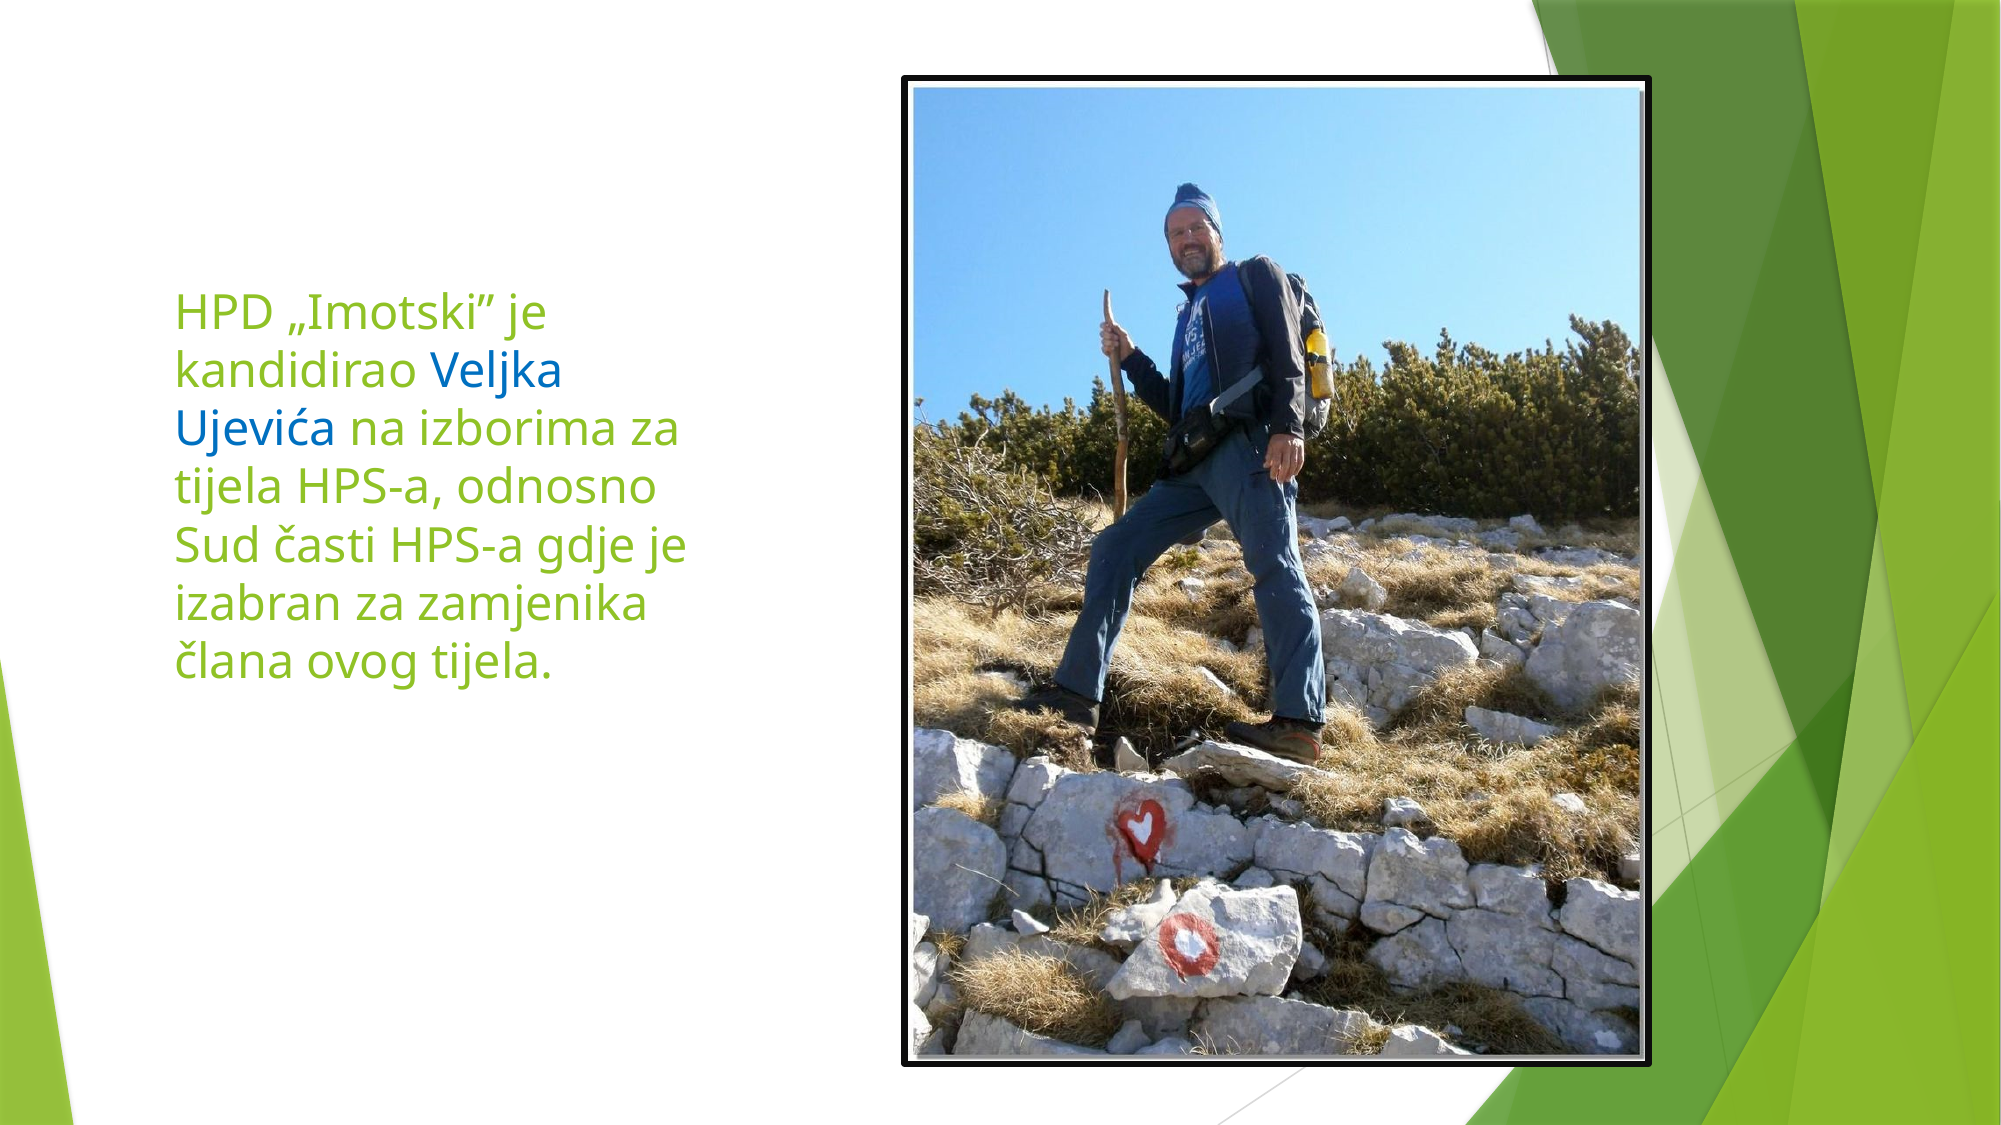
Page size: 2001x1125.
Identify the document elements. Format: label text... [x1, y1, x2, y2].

picture [907, 80, 2000, 1062]
title HPD „Imotski” je kandidirao Veljka Ujevića na izborima za tijela HPS-a, odnosno Sud časti HPS-a gdje je izabran za zamjenika člana ovog tijela. [159, 225, 721, 696]
